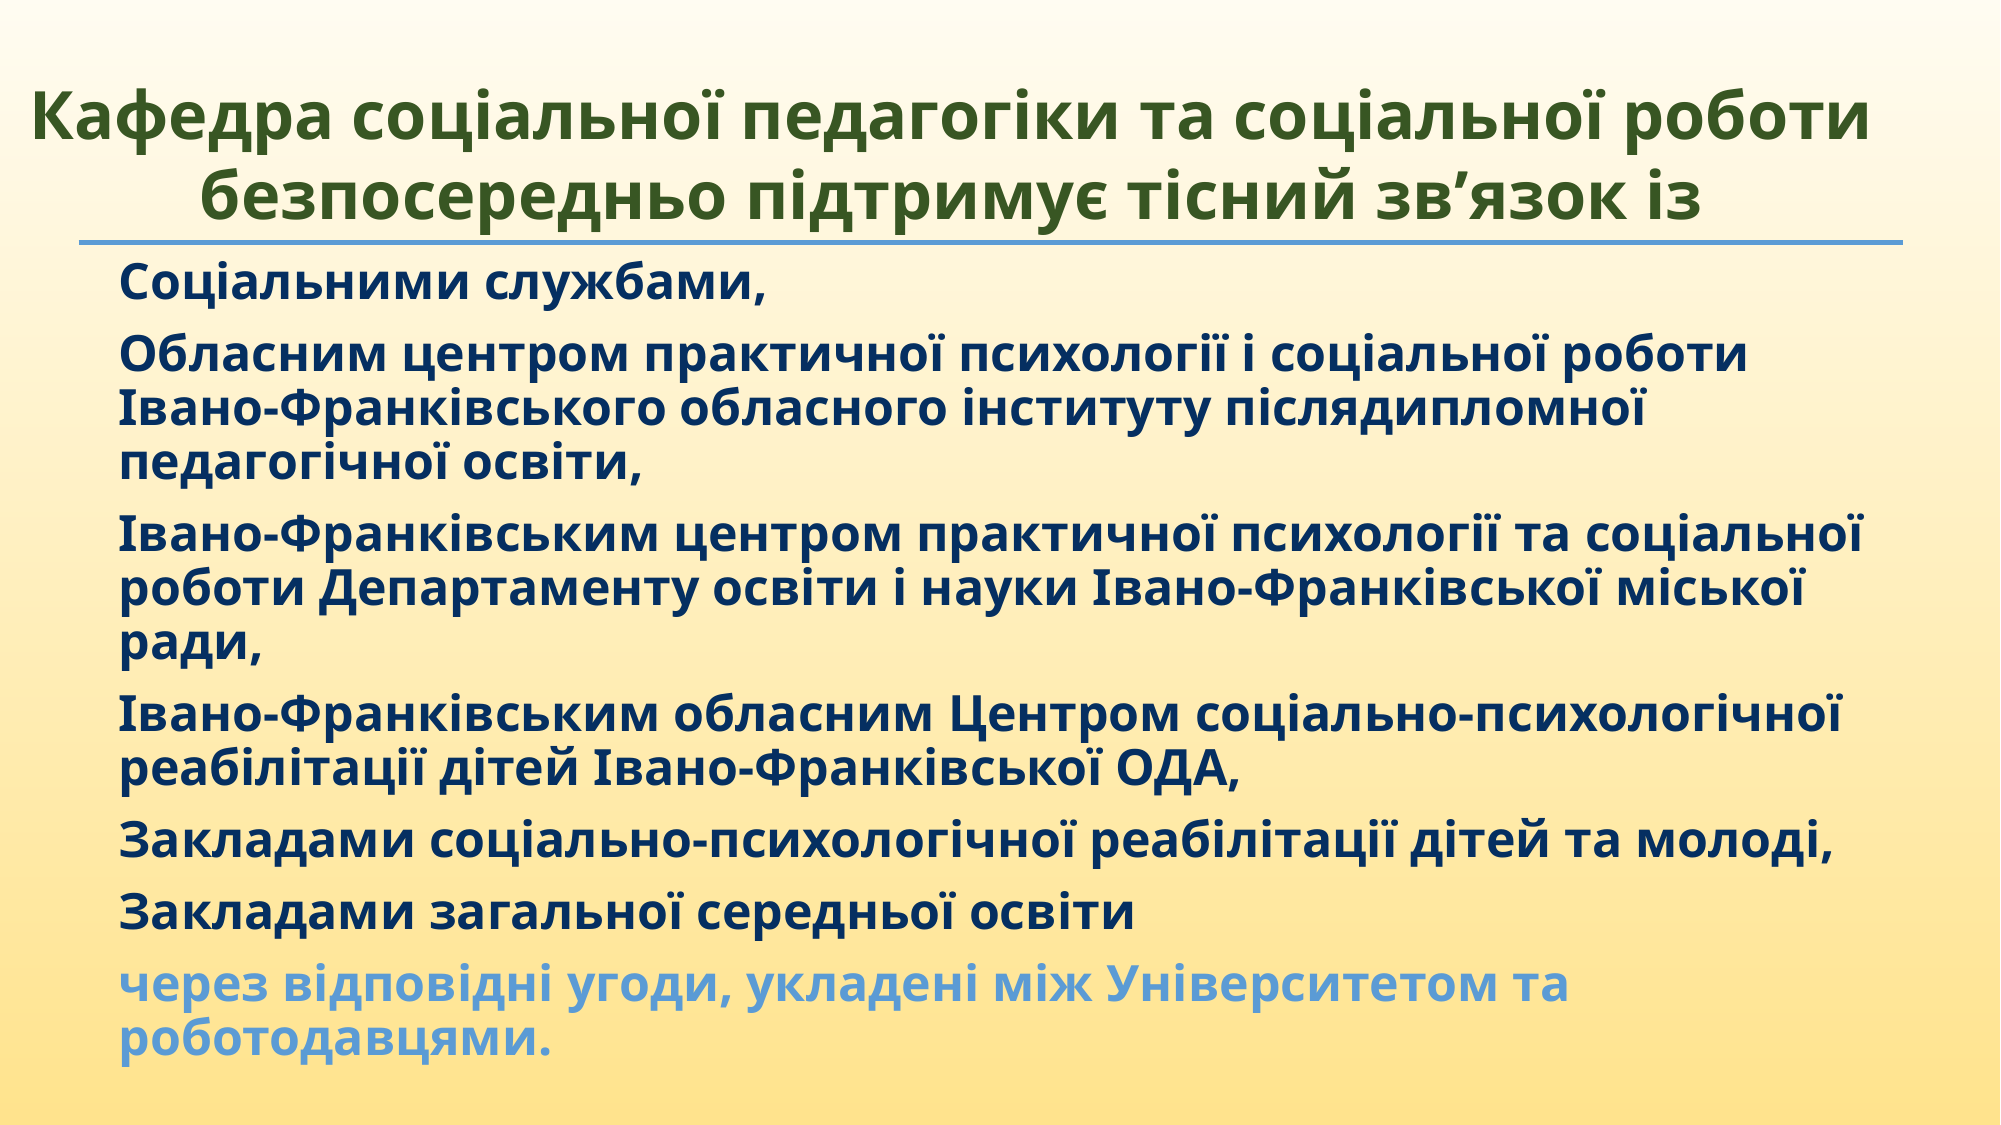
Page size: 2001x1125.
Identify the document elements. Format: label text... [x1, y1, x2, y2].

text_box Кафедра соціальної педагогіки та соціальної роботи безпосередньо підтримує тісний зв’язок із [0, 65, 1904, 241]
title Соціальними службами, Обласним центром практичної психології і соціальної роботи Івано-Франківського обласного інституту післядипломної педагогічної освіти, Івано-Франківським центром практичної психології та соціальної роботи Департаменту освіти і науки Івано-Франківської міської ради, Івано-Франківським обласним Центром соціально-психологічної реабілітації дітей Івано-Франківської ОДА, Закладами соціально-психологічної реабілітації дітей та молоді, Закладами загальної середньої освіти через відповідні угоди, укладені між Університетом та роботодавцями. [103, 273, 1904, 1049]
